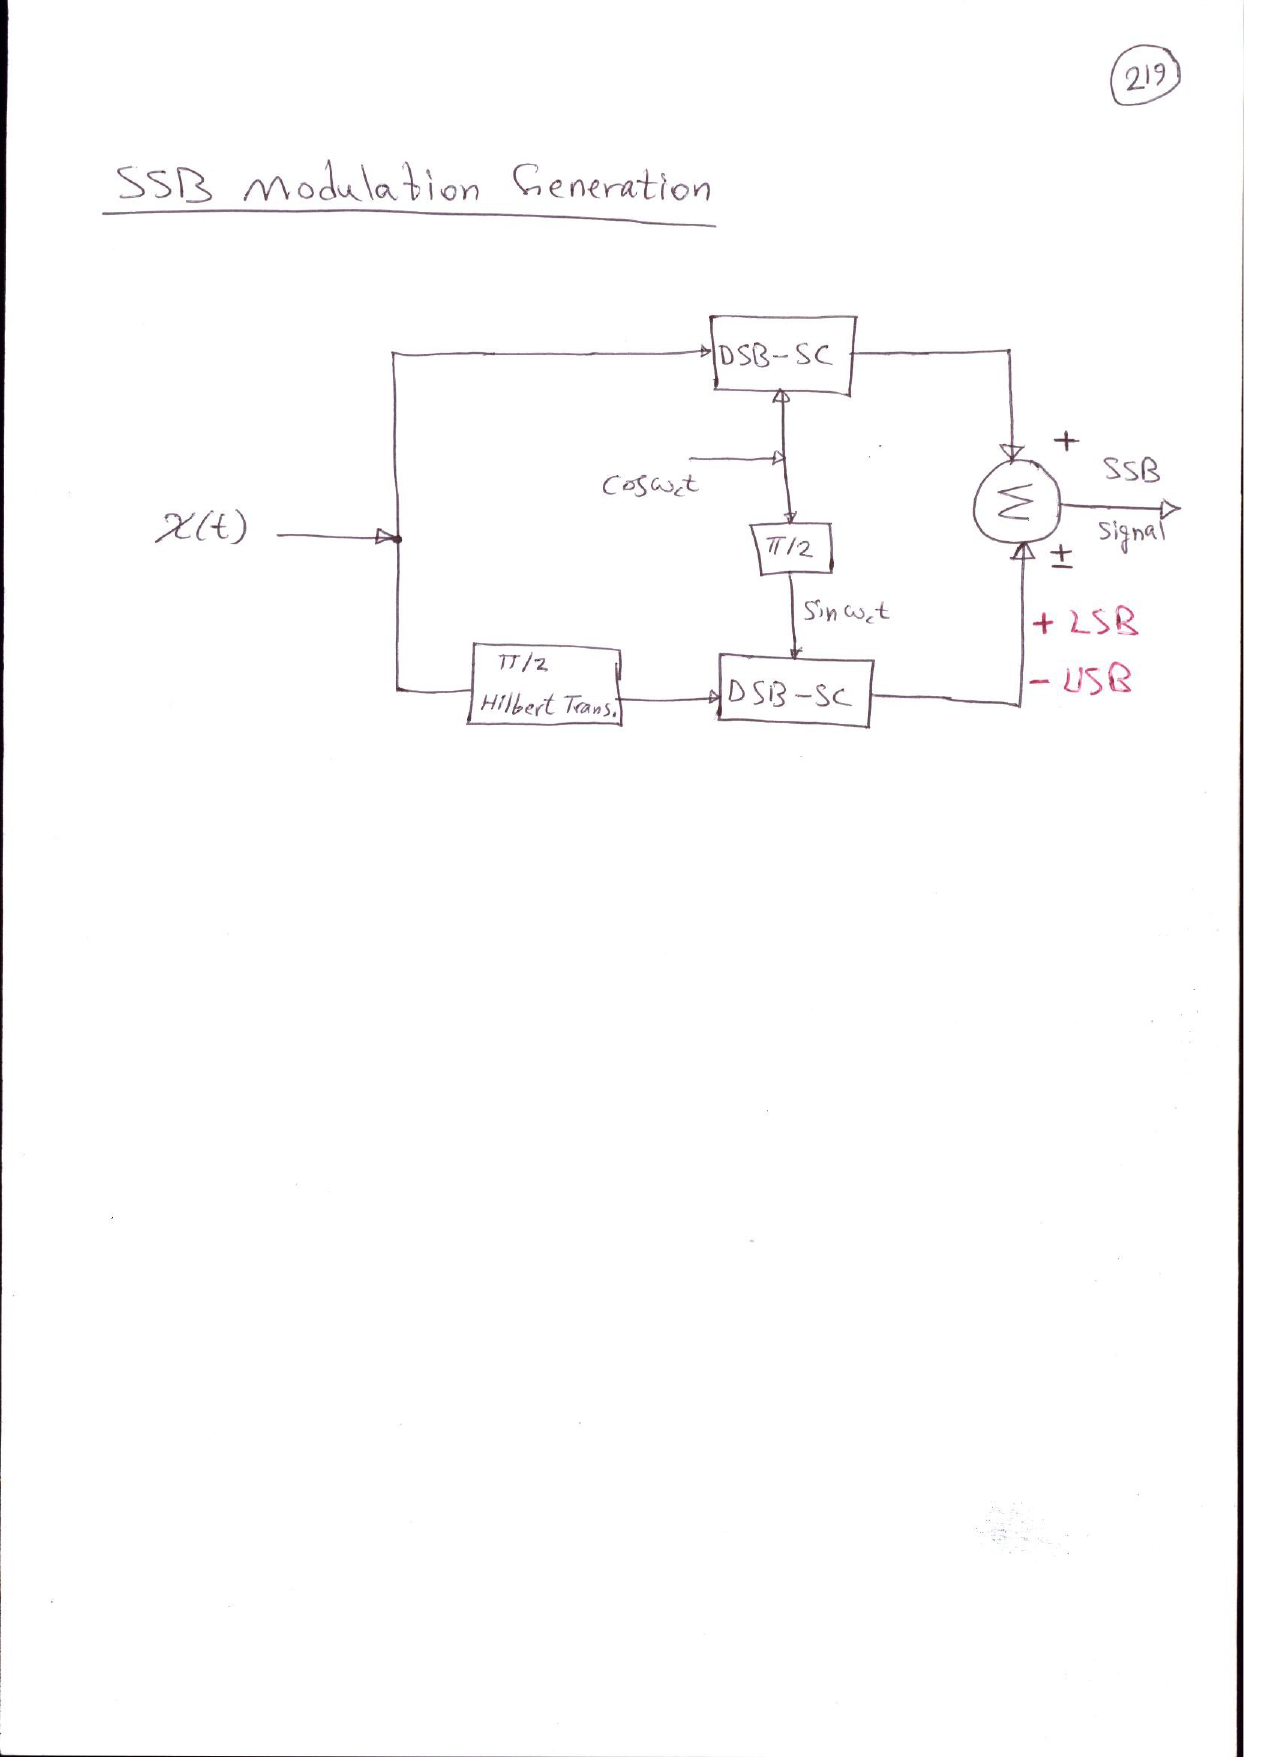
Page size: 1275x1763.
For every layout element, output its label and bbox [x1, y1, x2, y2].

text_box [0, 0, 1244, 1757]
